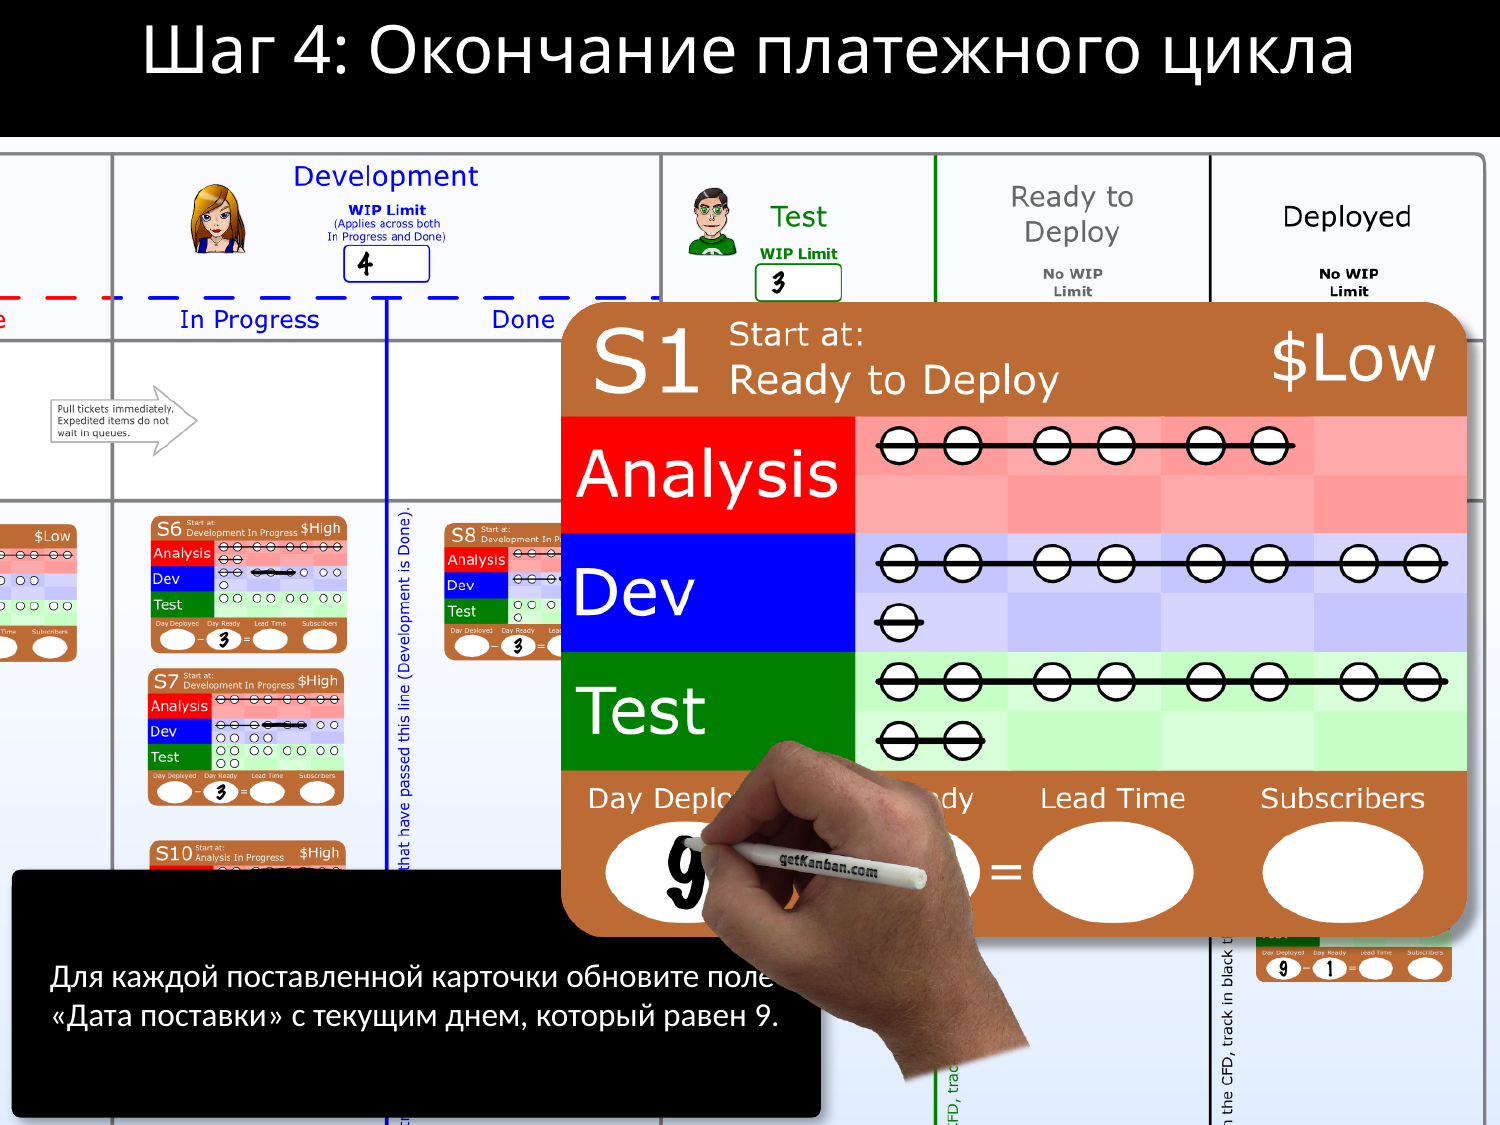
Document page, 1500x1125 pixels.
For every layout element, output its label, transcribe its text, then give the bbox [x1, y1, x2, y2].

title Шаг 4: Окончание платежного цикла [102, 1, 1397, 96]
picture [0, 137, 1500, 1125]
